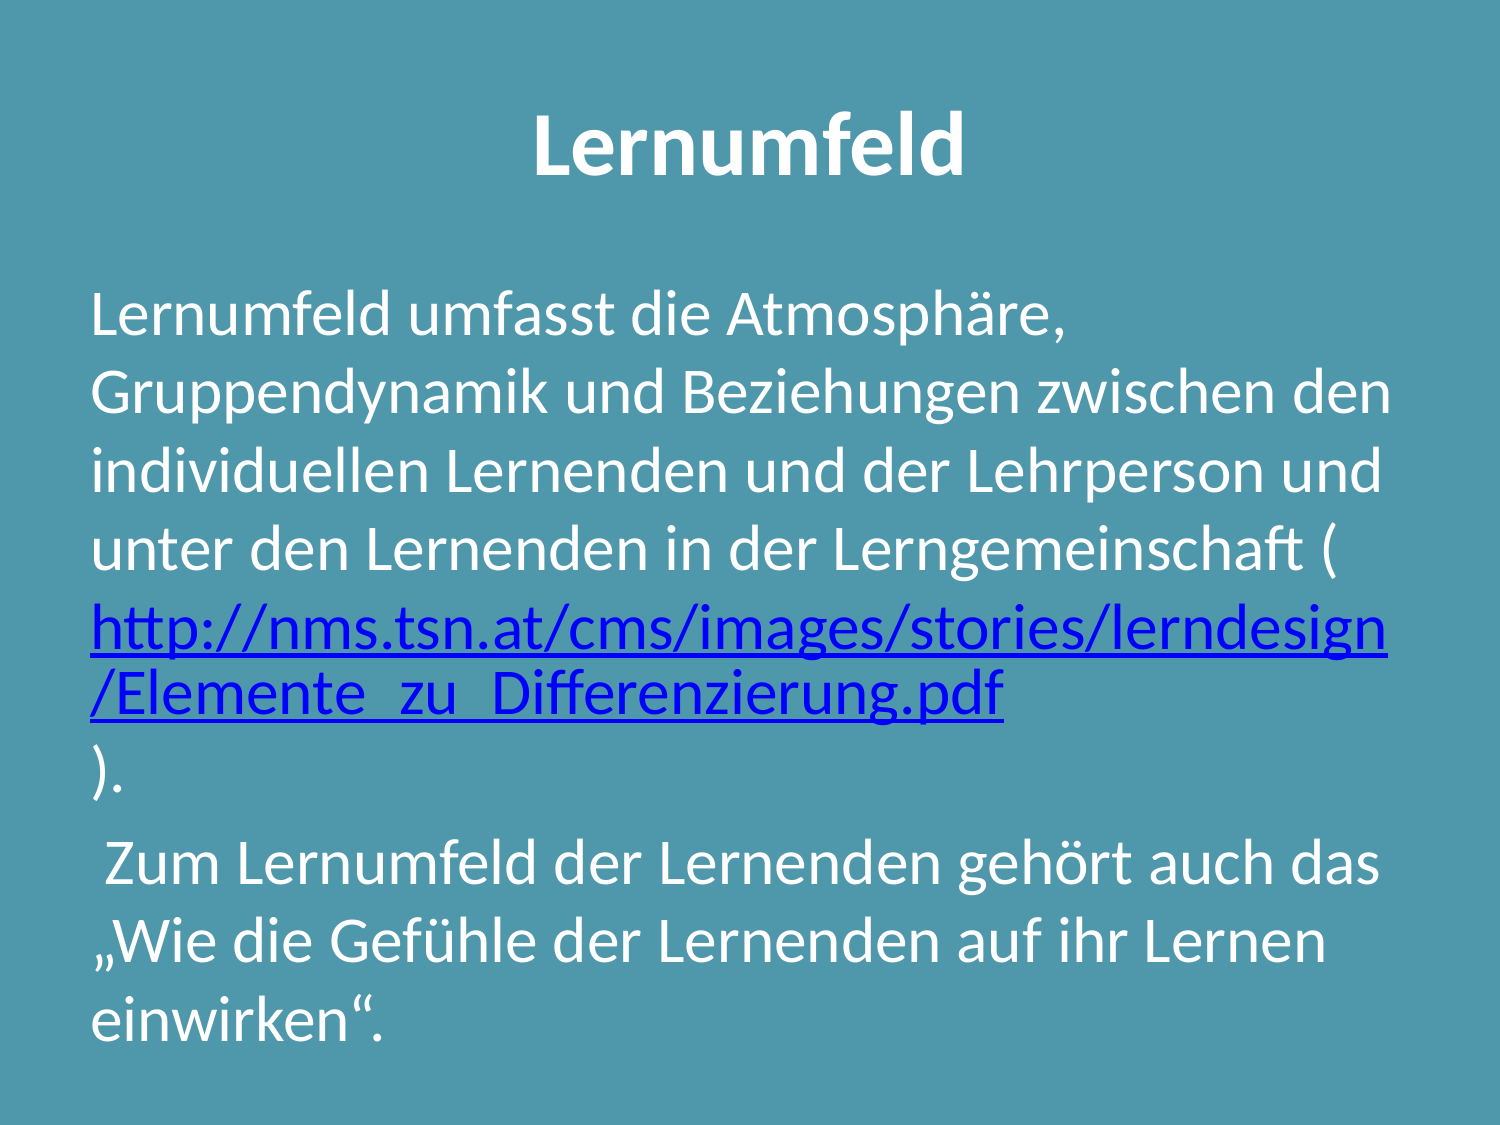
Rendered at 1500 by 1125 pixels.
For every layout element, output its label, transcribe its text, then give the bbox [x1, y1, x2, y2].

title Lernumfeld [75, 45, 1425, 233]
list Lernumfeld umfasst die Atmosphäre, Gruppendynamik und Beziehungen zwischen den individuellen Lernenden und der Lehrperson und unter den Lernenden in der Lerngemeinschaft (http://nms.tsn.at/cms/images/stories/lerndesign/Elemente_zu_Differenzierung.pdf). Zum Lernumfeld der Lernenden gehört auch das „Wie die Gefühle der Lernenden auf ihr Lernen einwirken“. [75, 262, 1425, 1005]
